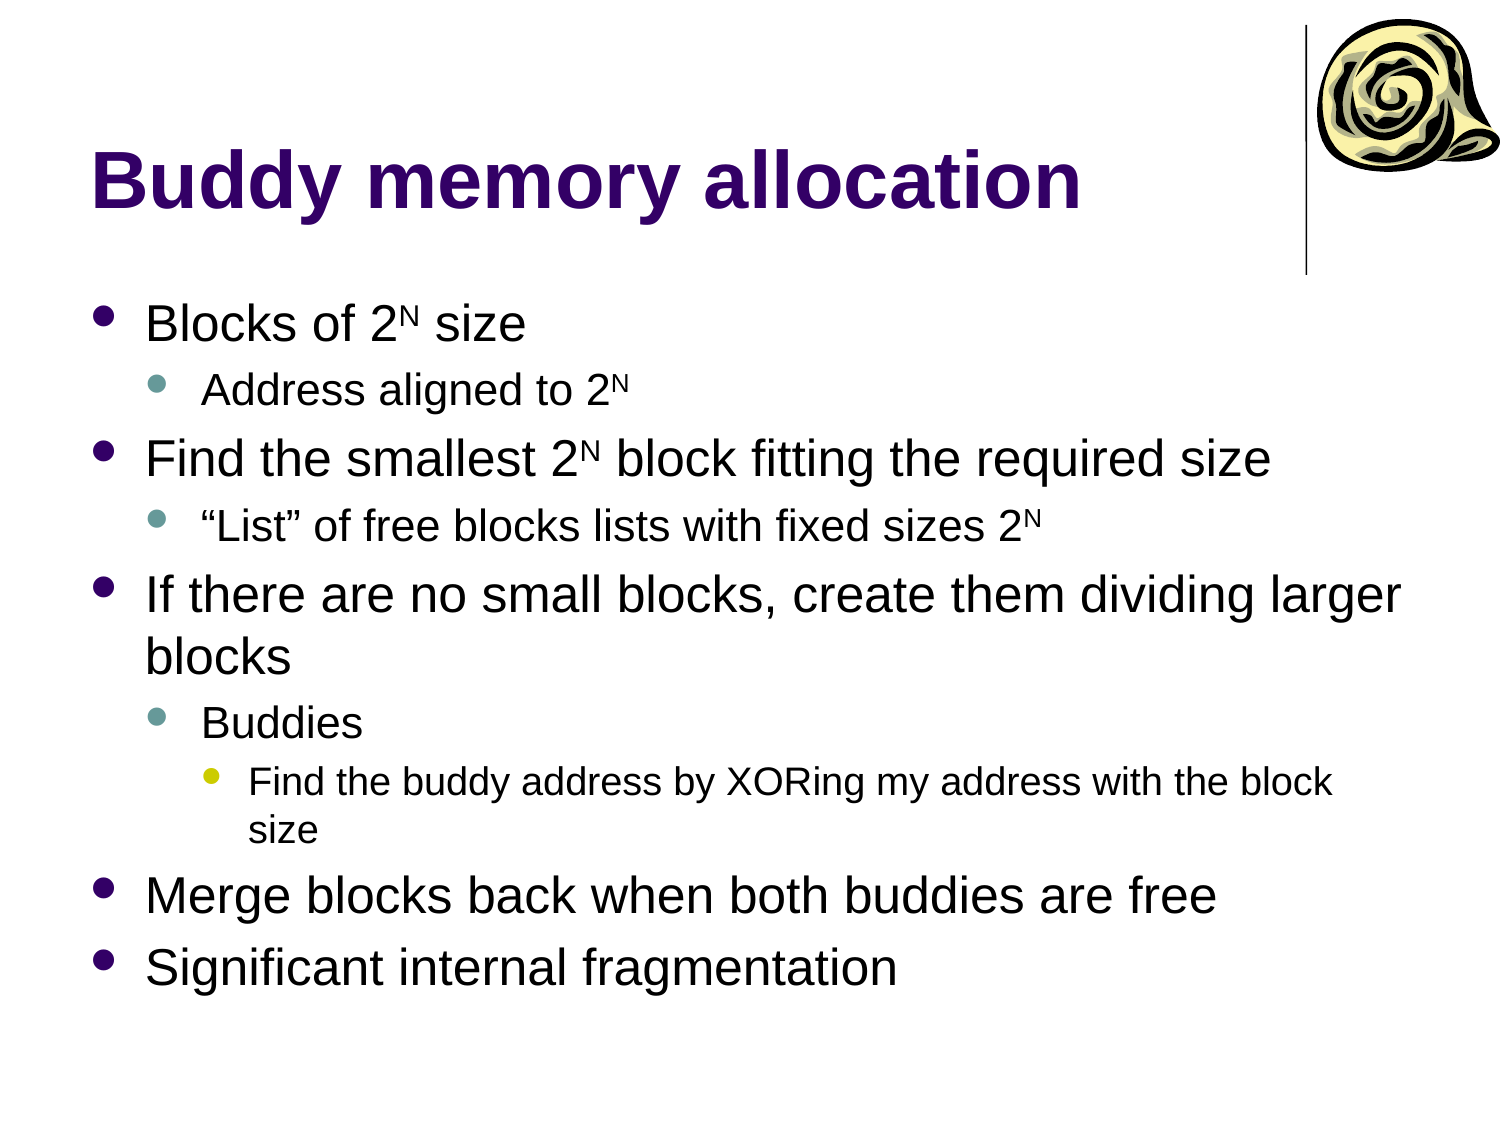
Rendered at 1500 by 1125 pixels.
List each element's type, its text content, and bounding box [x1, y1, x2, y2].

list Blocks of 2N size Address aligned to 2N Find the smallest 2N block fitting the required size “List” of free blocks lists with fixed sizes 2N If there are no small blocks, create them dividing larger blocks Buddies Find the buddy address by XORing my address with the block size Merge blocks back when both buddies are free Significant internal fragmentation [74, 281, 1426, 1006]
title Buddy memory allocation [74, 19, 1313, 233]
